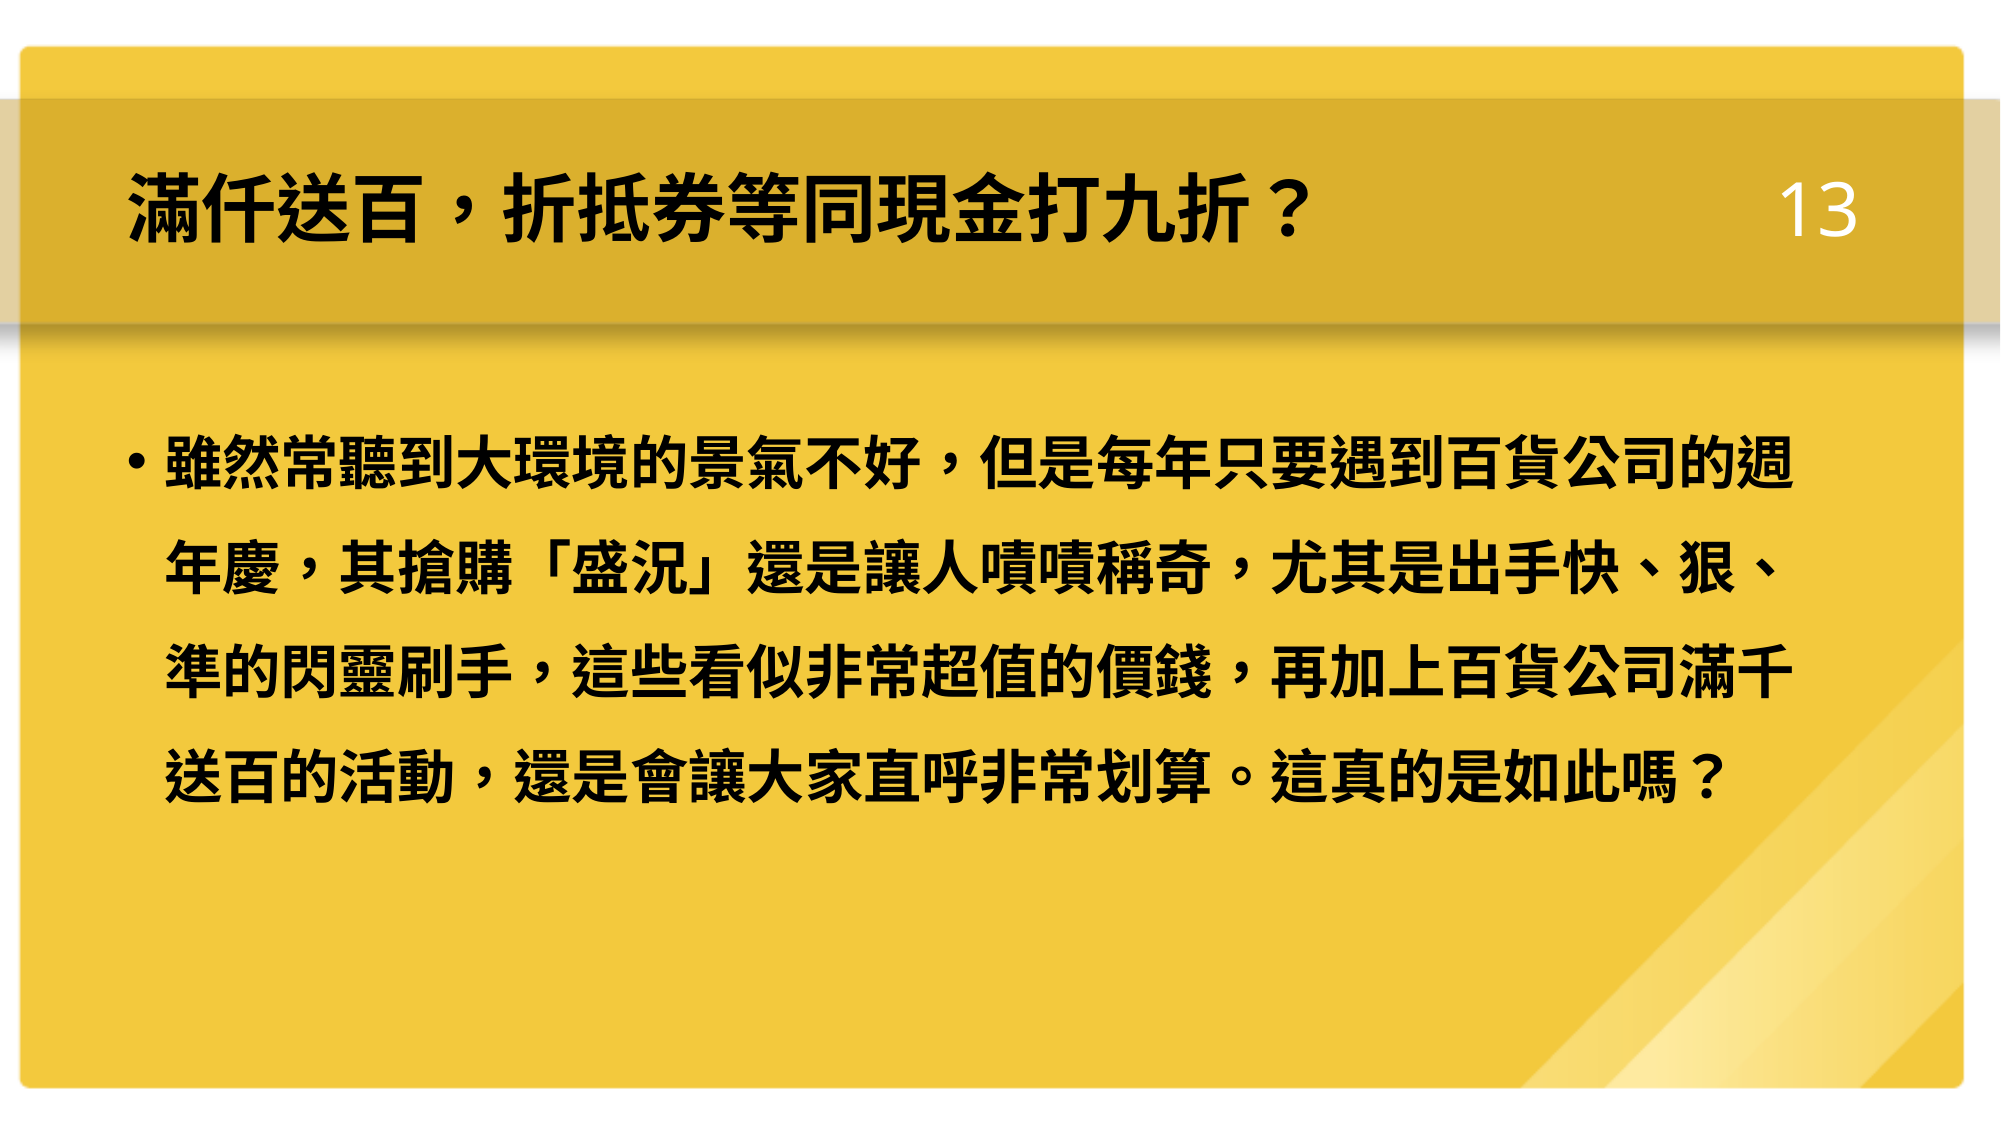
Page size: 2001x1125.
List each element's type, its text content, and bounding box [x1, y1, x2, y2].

slide_number 13 [1760, 123, 1950, 303]
title 滿仟送百，折抵券等同現金打九折？ [111, 123, 1689, 301]
list 雖然常聽到大環境的景氣不好，但是每年只要遇到百貨公司的週年慶，其搶購「盛況」還是讓人嘖嘖稱奇，尤其是出手快、狠、準的閃靈刷手，這些看似非常超值的價錢，再加上百貨公司滿千送百的活動，還是會讓大家直呼非常划算。這真的是如此嗎？ [111, 383, 1828, 974]
picture [0, 0, 2001, 1125]
